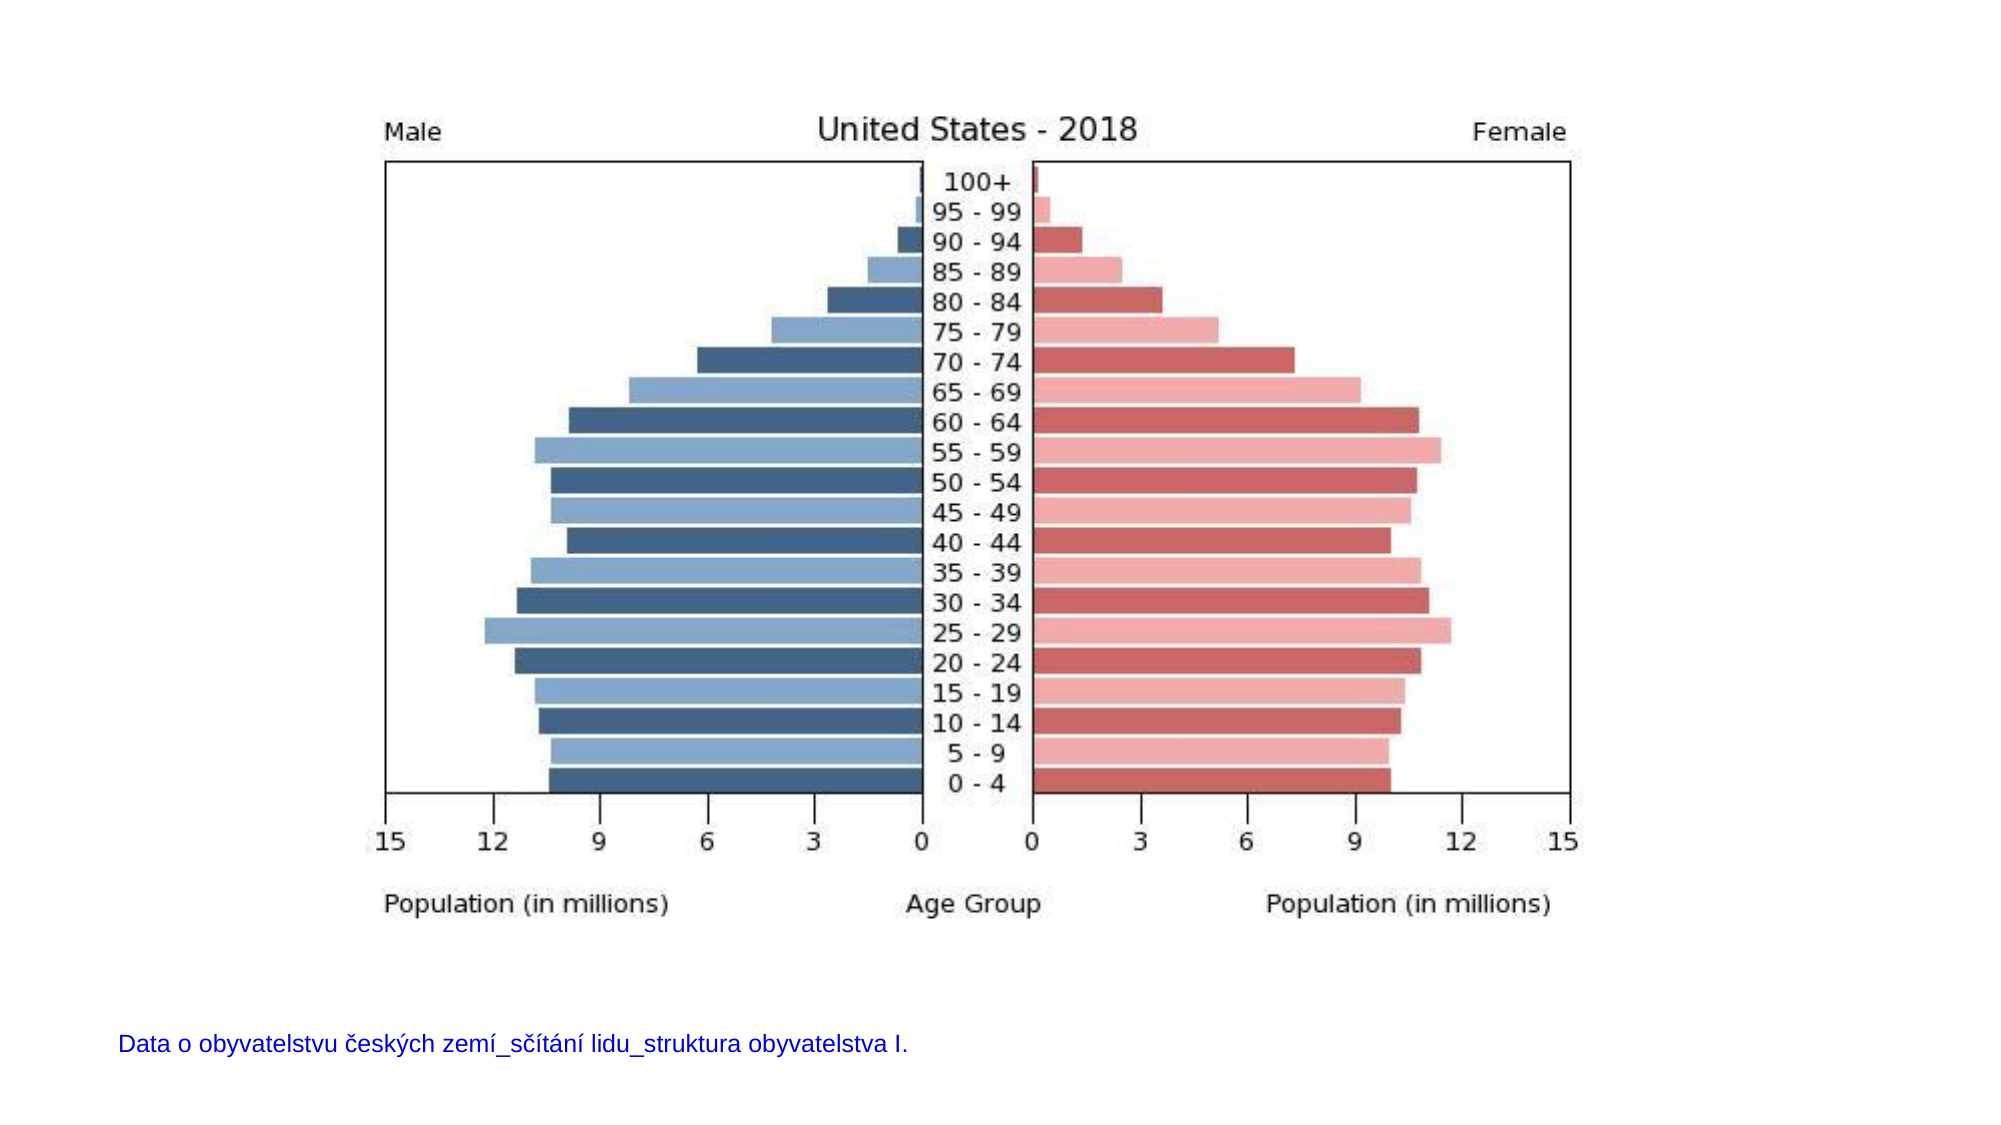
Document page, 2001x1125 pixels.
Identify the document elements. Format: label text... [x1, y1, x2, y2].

footer Data o obyvatelstvu českých zemí_sčítání lidu_struktura obyvatelstva I. [118, 1021, 1418, 1063]
picture [365, 100, 1588, 953]
